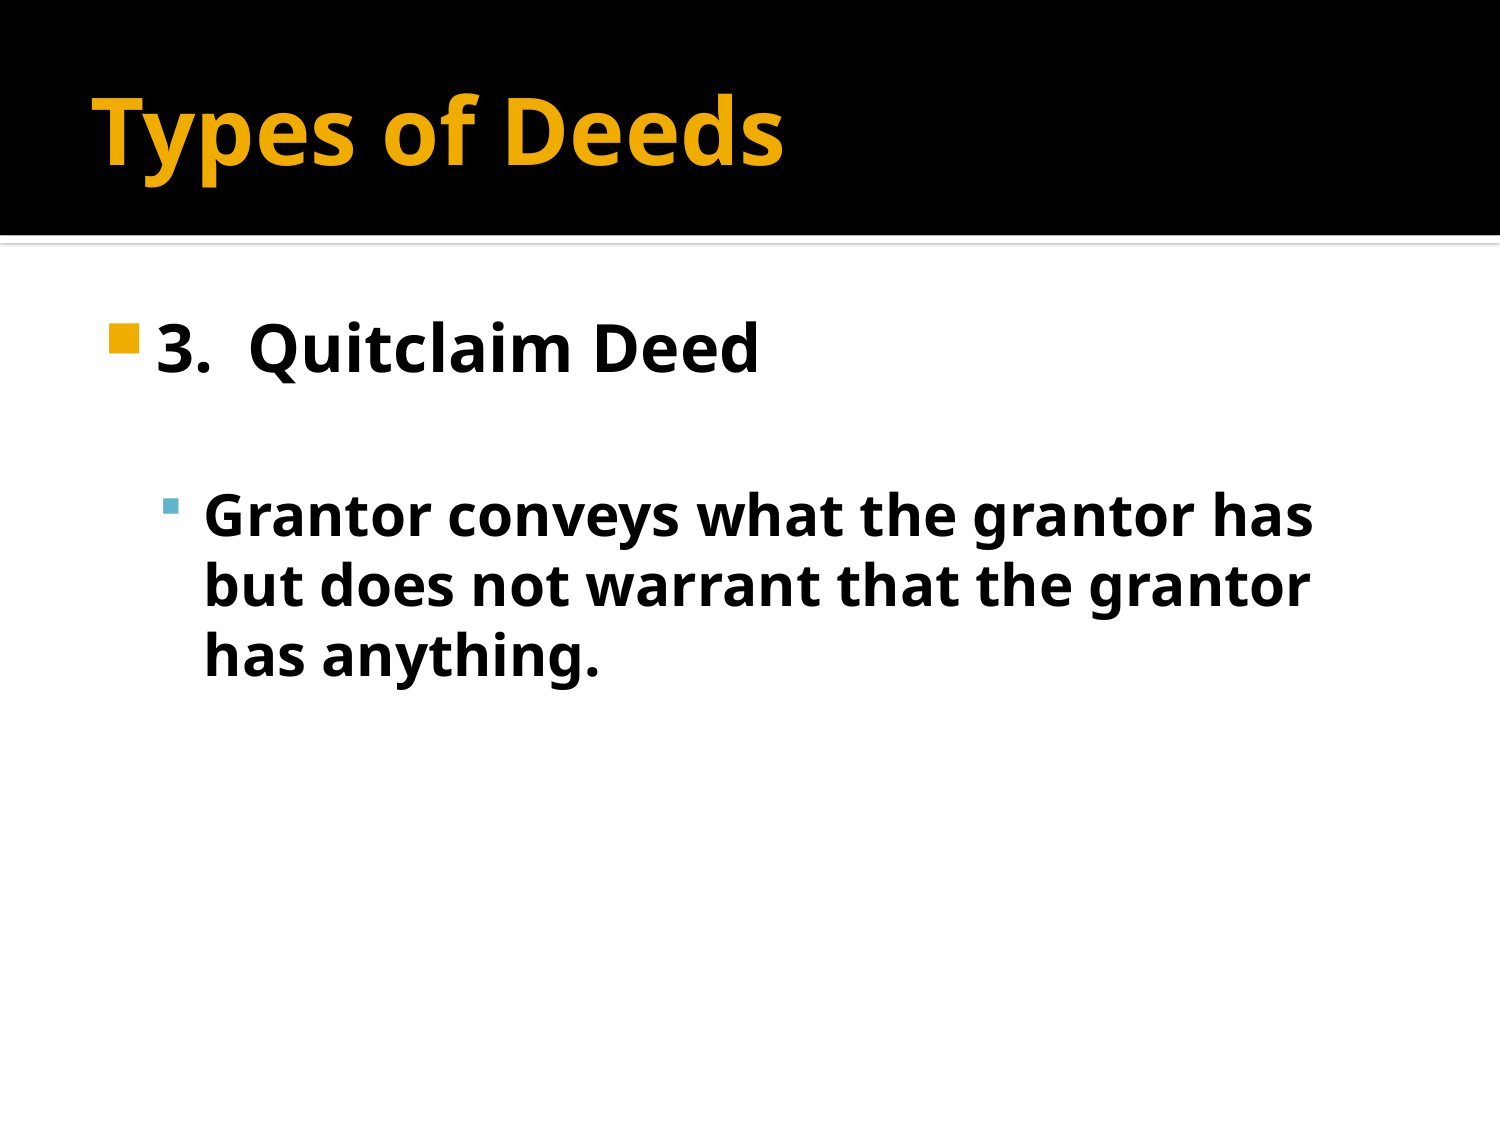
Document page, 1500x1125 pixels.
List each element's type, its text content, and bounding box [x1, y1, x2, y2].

title Types of Deeds [75, 25, 1425, 231]
list 3. Quitclaim Deed Grantor conveys what the grantor has but does not warrant that the grantor has anything. [75, 291, 1425, 1050]
